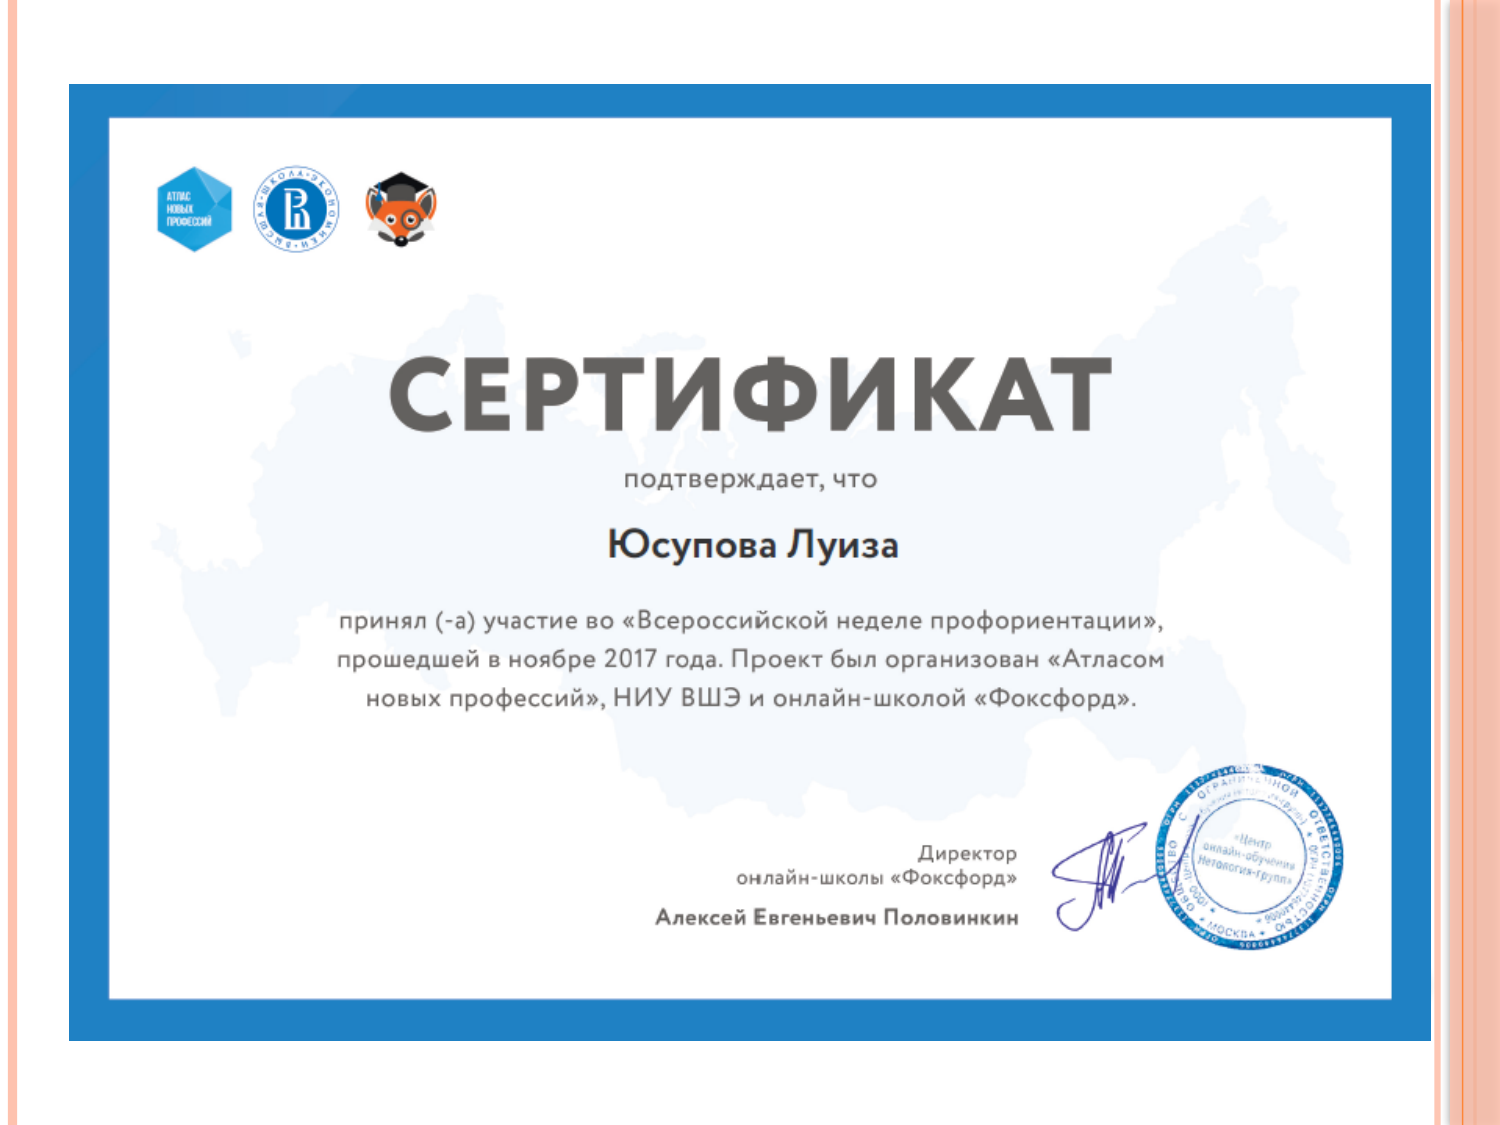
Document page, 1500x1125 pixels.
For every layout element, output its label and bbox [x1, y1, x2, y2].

picture [68, 83, 1431, 1042]
